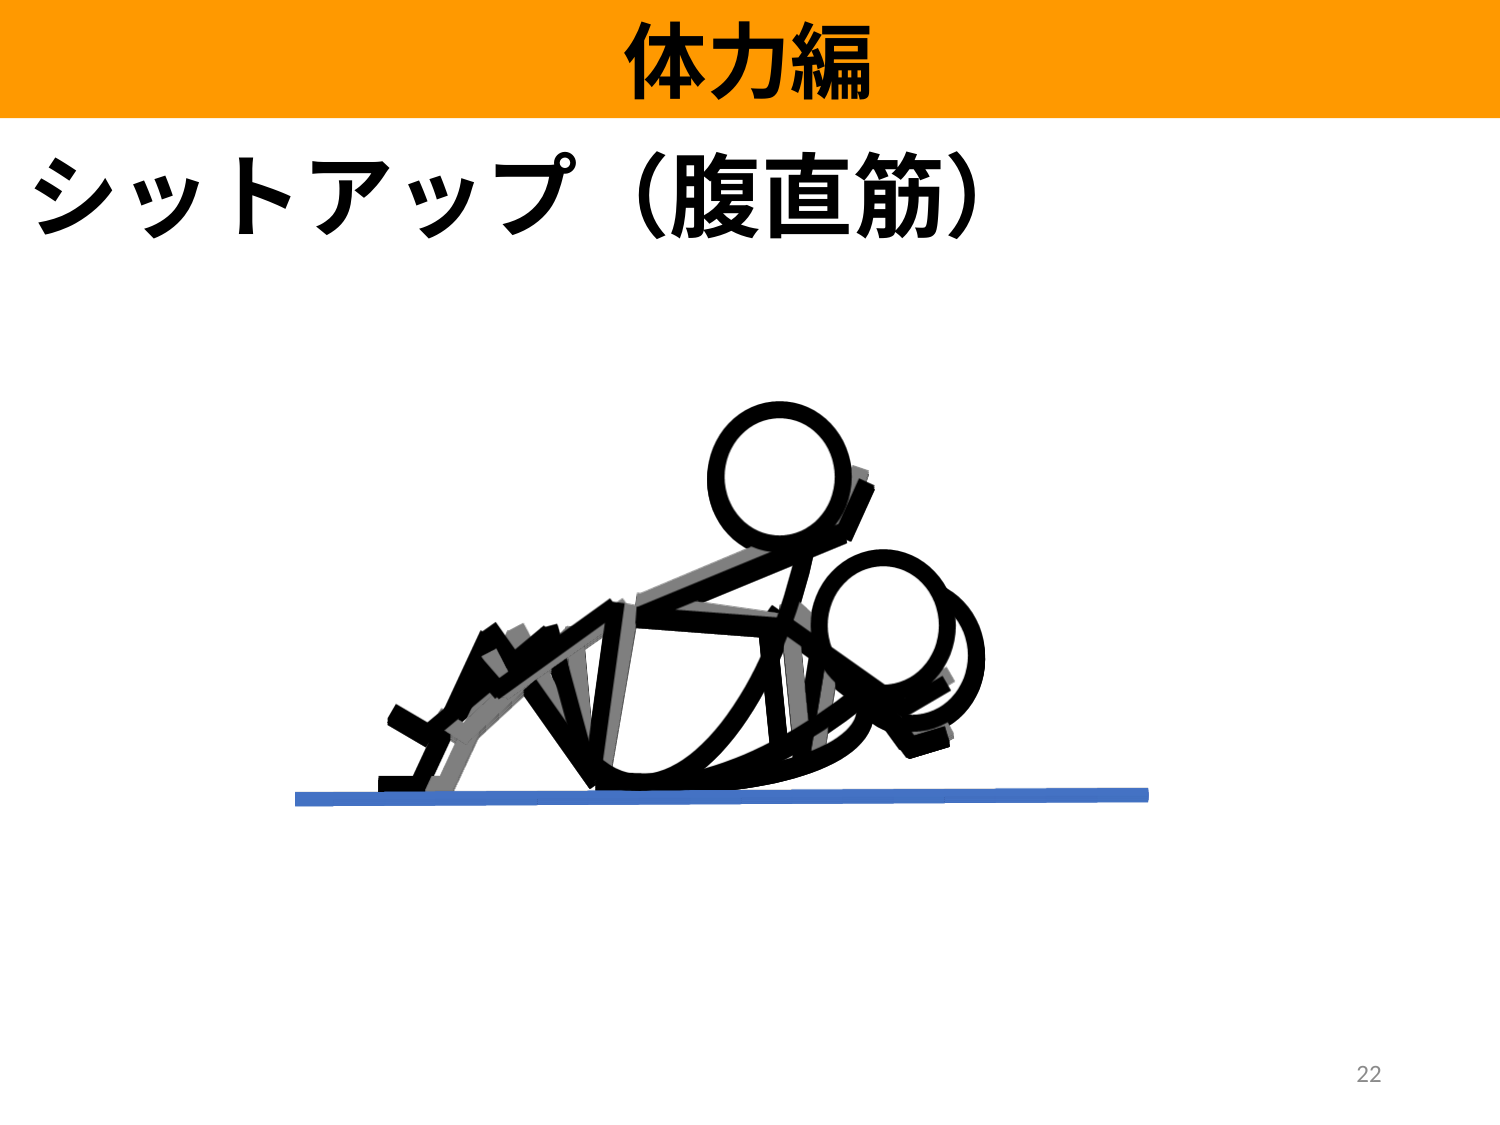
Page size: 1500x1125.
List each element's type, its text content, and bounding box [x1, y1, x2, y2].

slide_number 22 [1059, 1042, 1397, 1103]
picture [294, 401, 1153, 807]
text_box シットアップ（腹直筋） [13, 131, 1484, 256]
text_box 体力編 [0, 0, 1500, 119]
